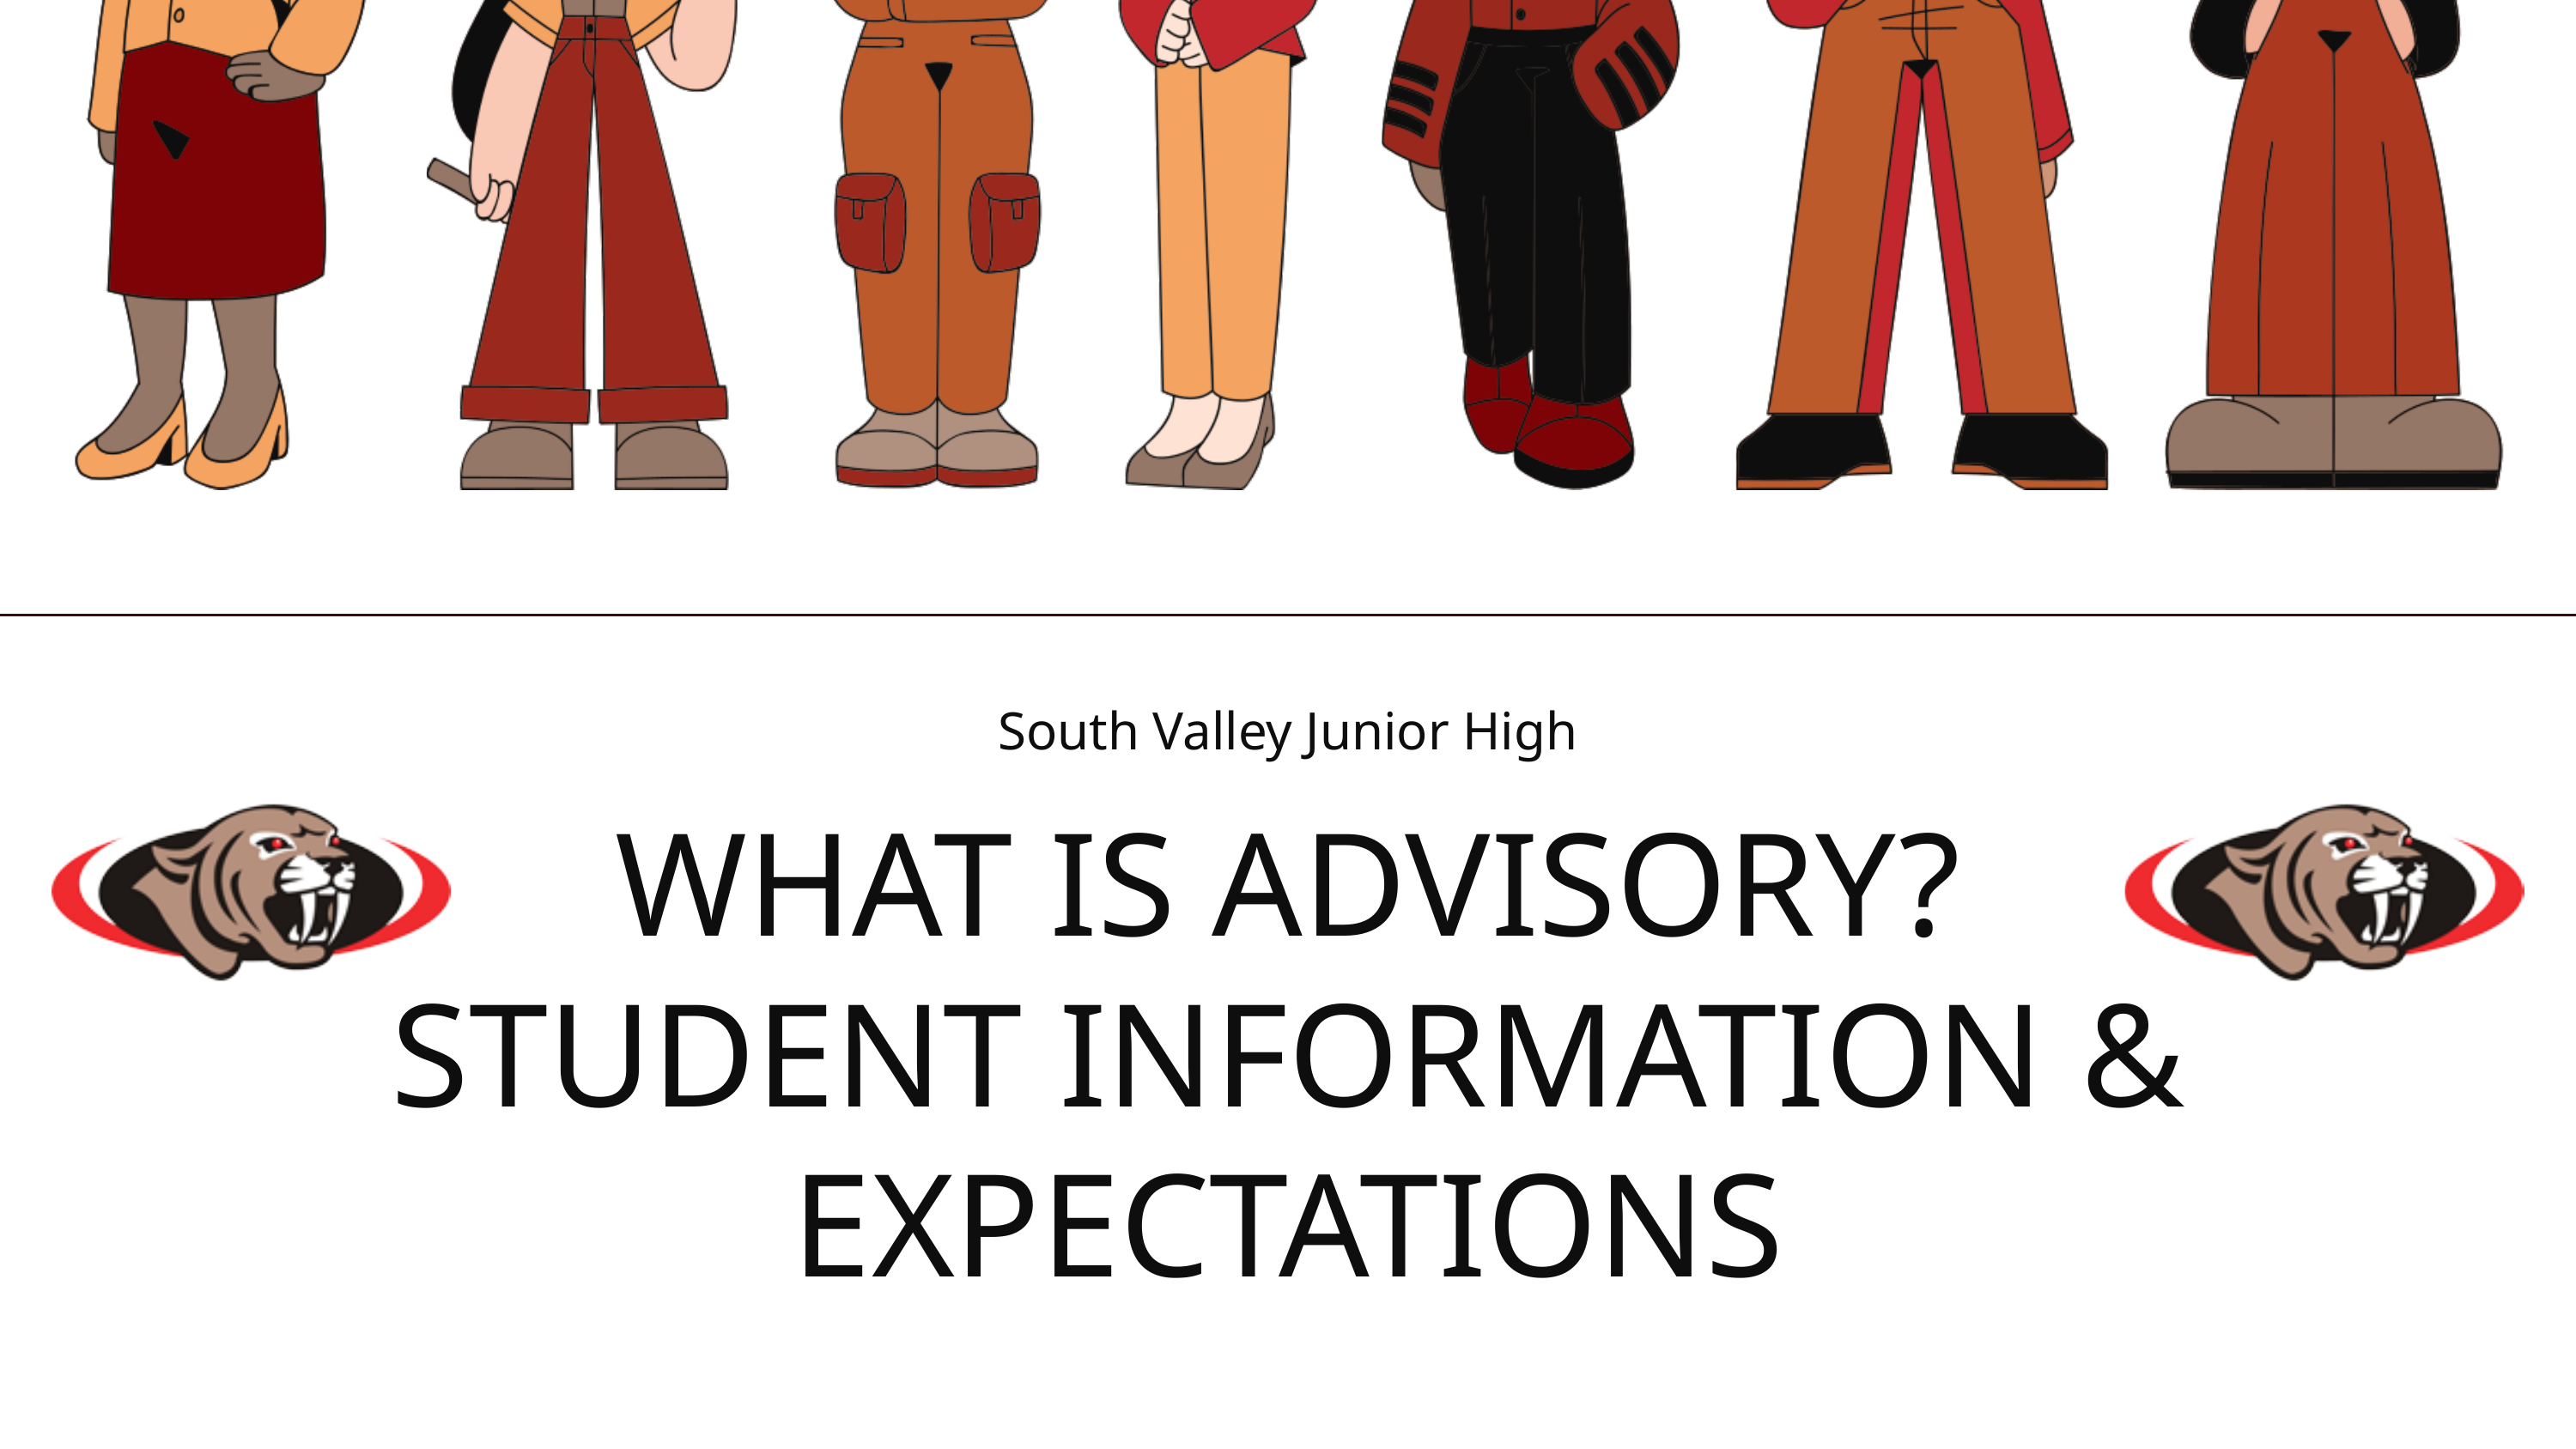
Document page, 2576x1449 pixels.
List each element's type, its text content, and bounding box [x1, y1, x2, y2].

text_box [1735, 0, 2110, 490]
text_box [1382, 0, 1681, 490]
text_box [2124, 693, 2524, 1094]
text_box [426, 0, 769, 490]
text_box [2165, 0, 2505, 490]
text_box [51, 693, 452, 1094]
text_box [1117, 0, 1327, 490]
text_box [71, 0, 372, 490]
text_box [824, 0, 1062, 490]
text_box WHAT IS ADVISORY? STUDENT INFORMATION & EXPECTATIONS [348, 794, 2228, 1307]
text_box South Valley Junior High [829, 673, 1747, 761]
